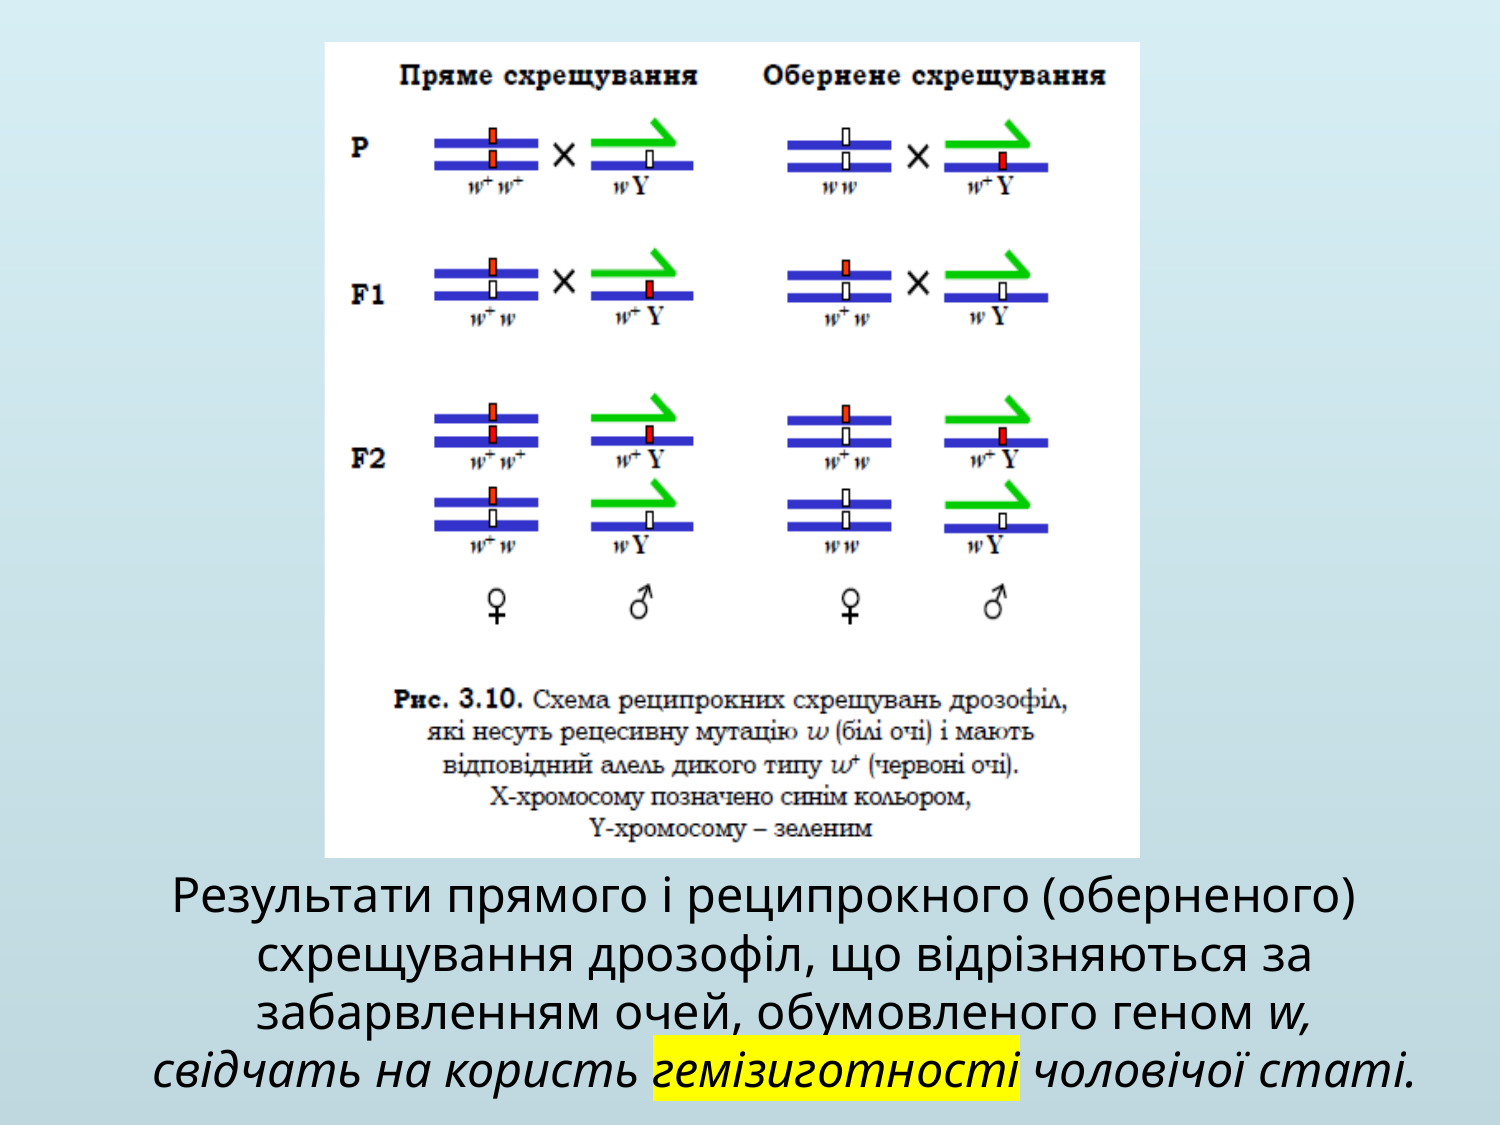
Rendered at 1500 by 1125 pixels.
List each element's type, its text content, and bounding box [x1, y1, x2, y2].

list Результати прямого і реципрокного (оберненого) схрещування дрозофіл, що відрізняються за забарвленням очей, обумовленого геном w, свідчать на користь гемізиготності чоловічої статі. [88, 857, 1439, 1125]
picture [324, 42, 1140, 858]
